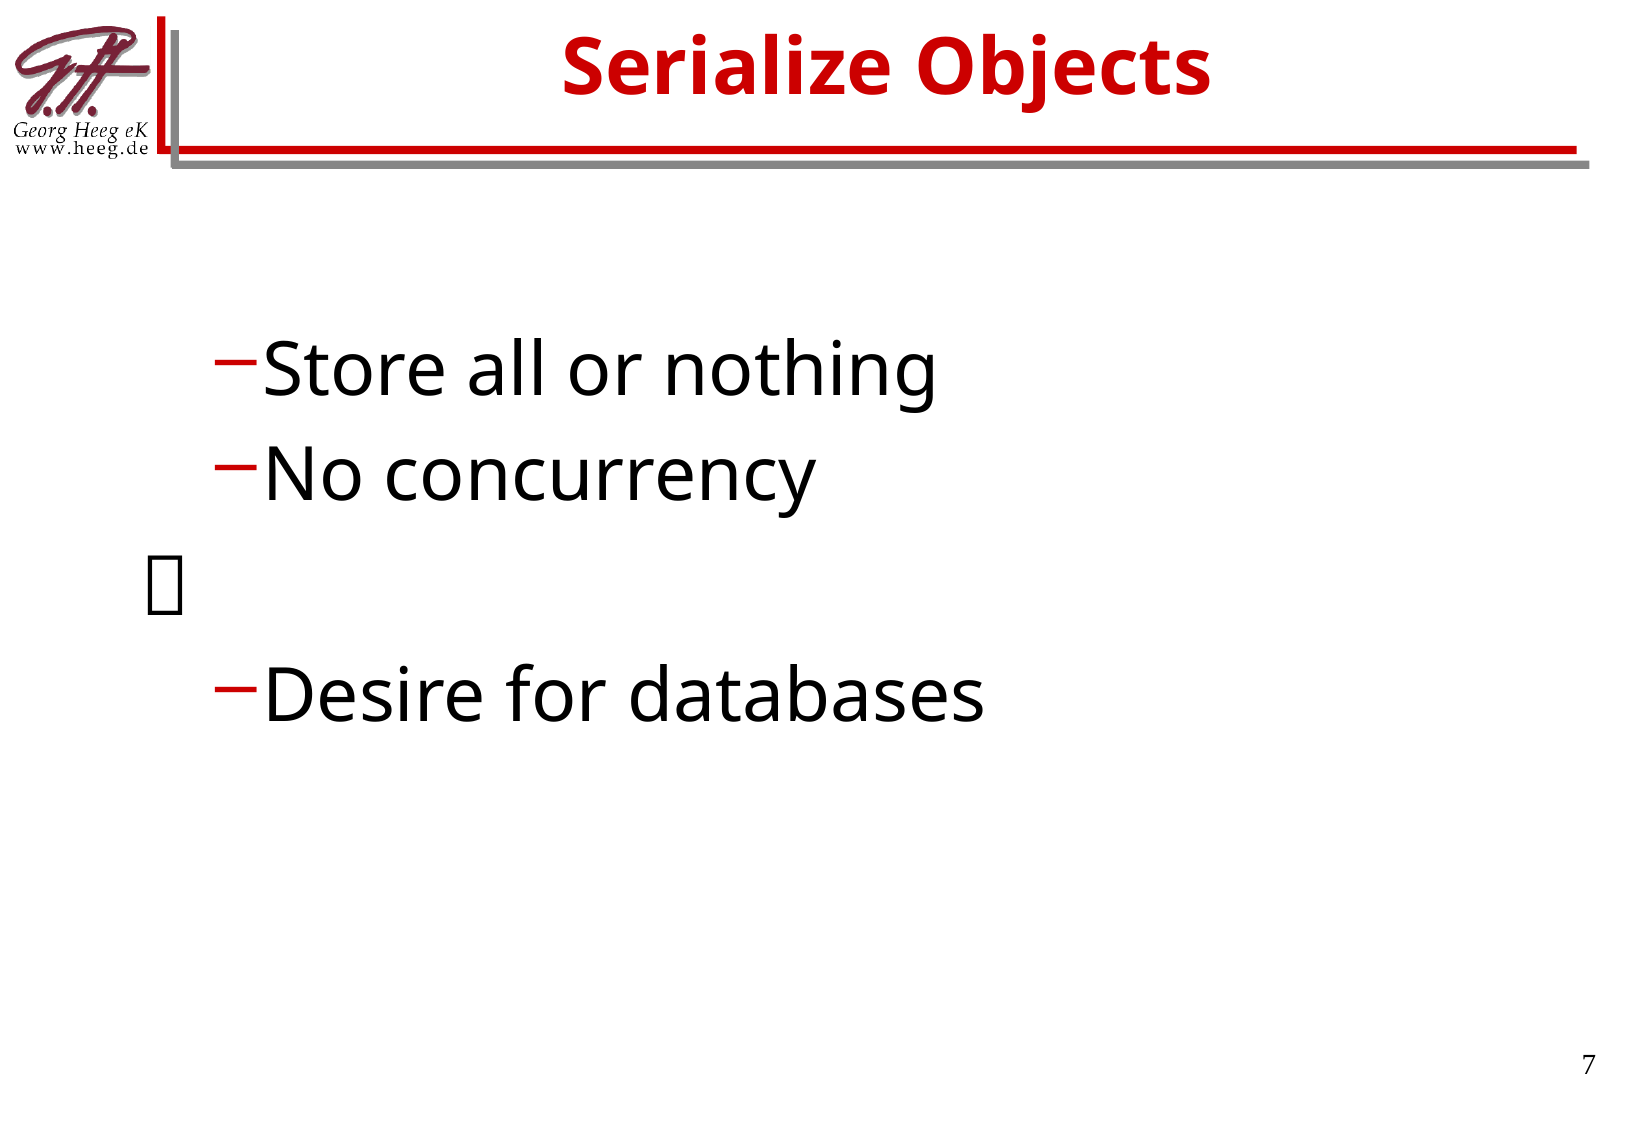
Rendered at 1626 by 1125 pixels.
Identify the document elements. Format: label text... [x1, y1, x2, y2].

list Store all or nothing No concurrency  Desire for databases [125, 312, 1612, 988]
title Serialize Objects [150, 0, 1625, 125]
slide_number 7 [1272, 1025, 1612, 1100]
picture [0, 26, 161, 170]
